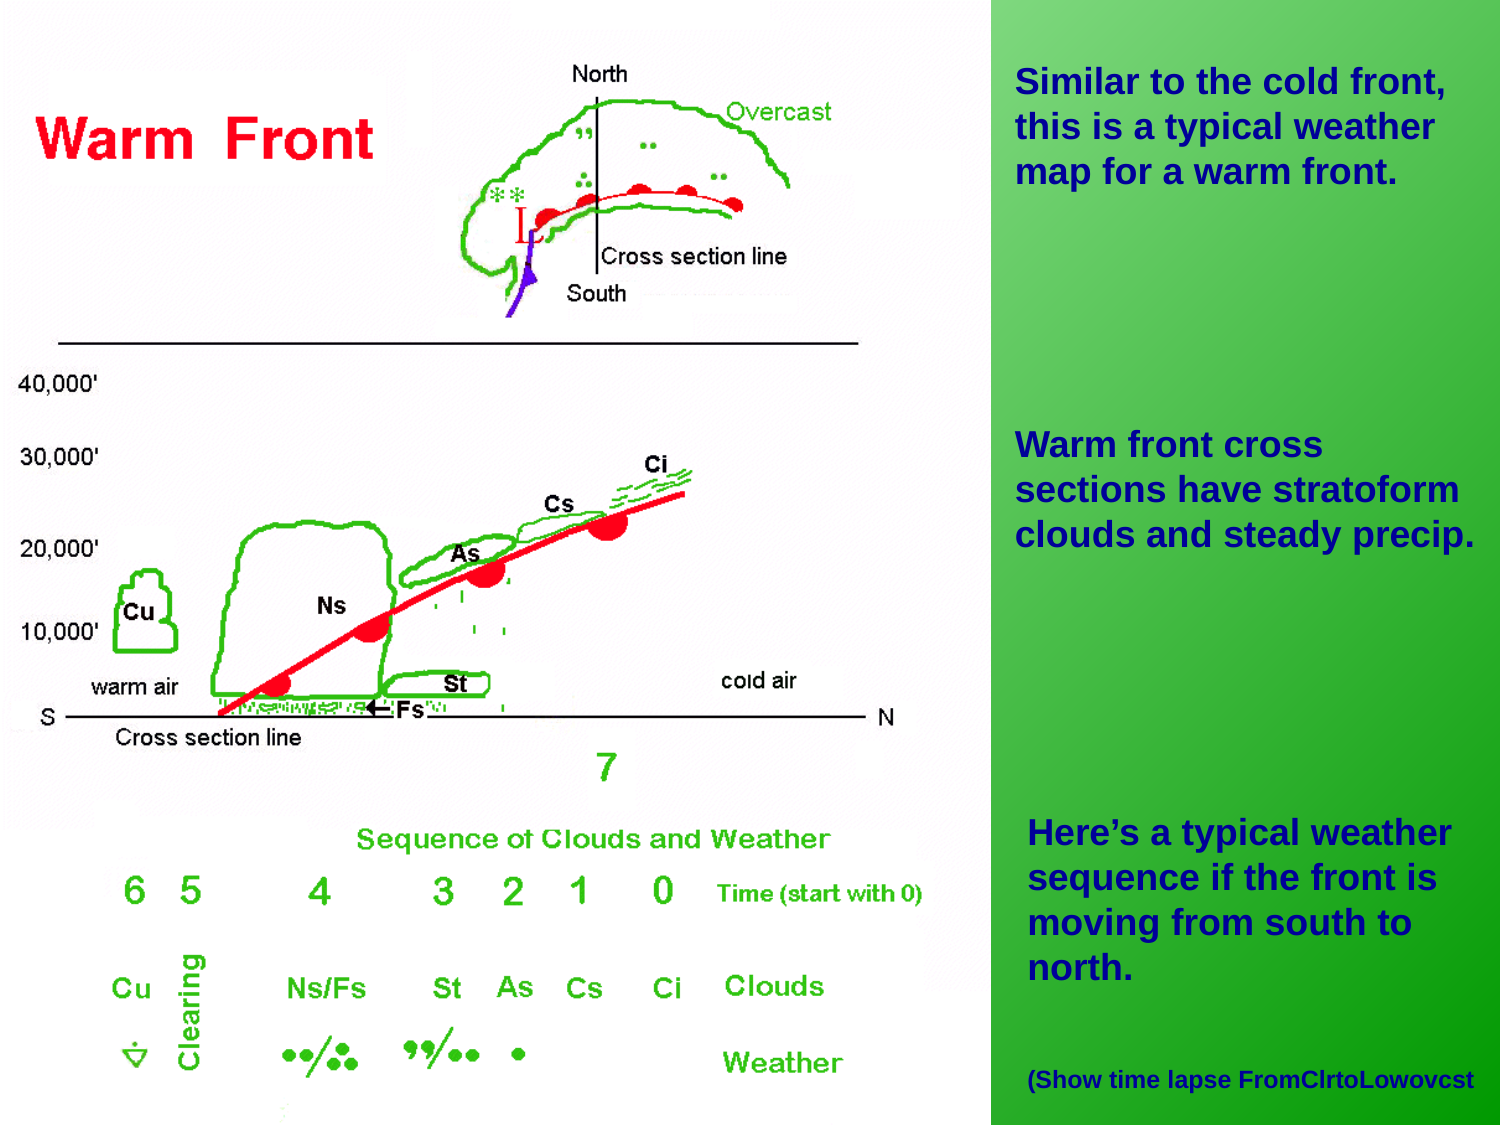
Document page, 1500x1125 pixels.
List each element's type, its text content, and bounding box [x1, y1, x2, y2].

text_box Warm front cross sections have stratoform clouds and steady precip. [999, 412, 1500, 563]
text_box Here’s a typical weather sequence if the front is moving from south to north. (Show time lapse FromClrtoLowovcst [1012, 800, 1500, 1101]
picture [0, 0, 992, 1125]
text_box Similar to the cold front, this is a typical weather map for a warm front. [999, 49, 1475, 200]
